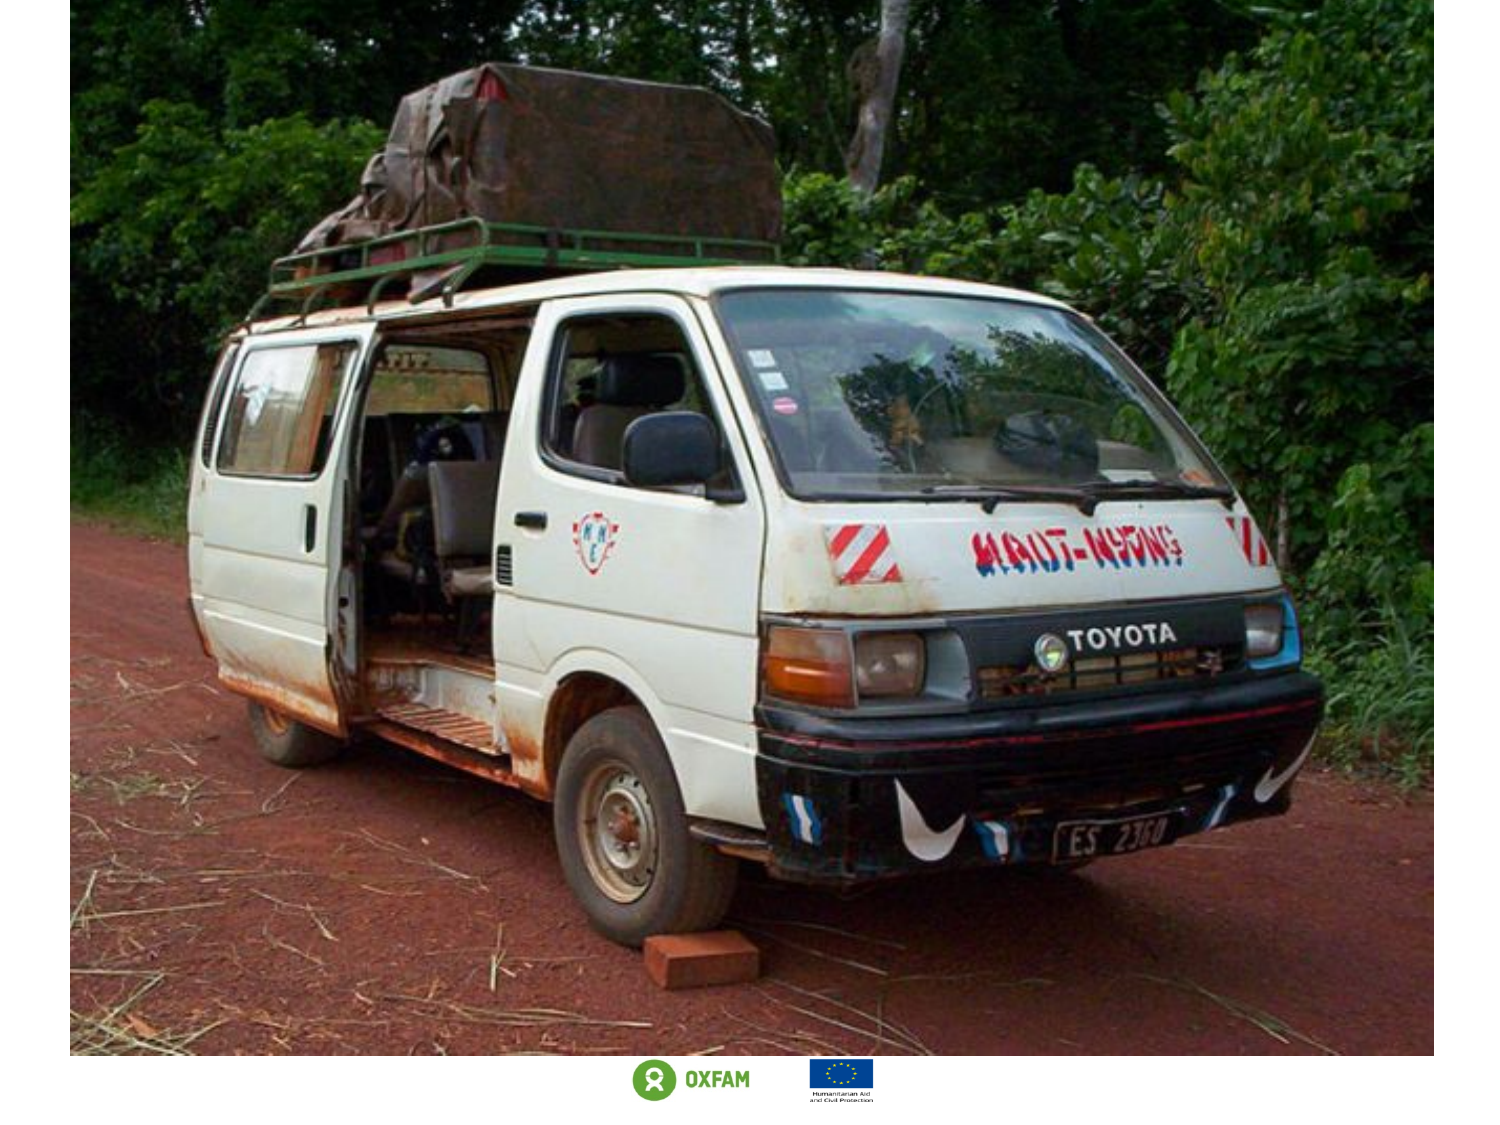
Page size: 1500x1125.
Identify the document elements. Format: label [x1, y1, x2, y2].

picture [70, 0, 1434, 1057]
picture [631, 1058, 750, 1102]
picture [808, 1058, 874, 1102]
